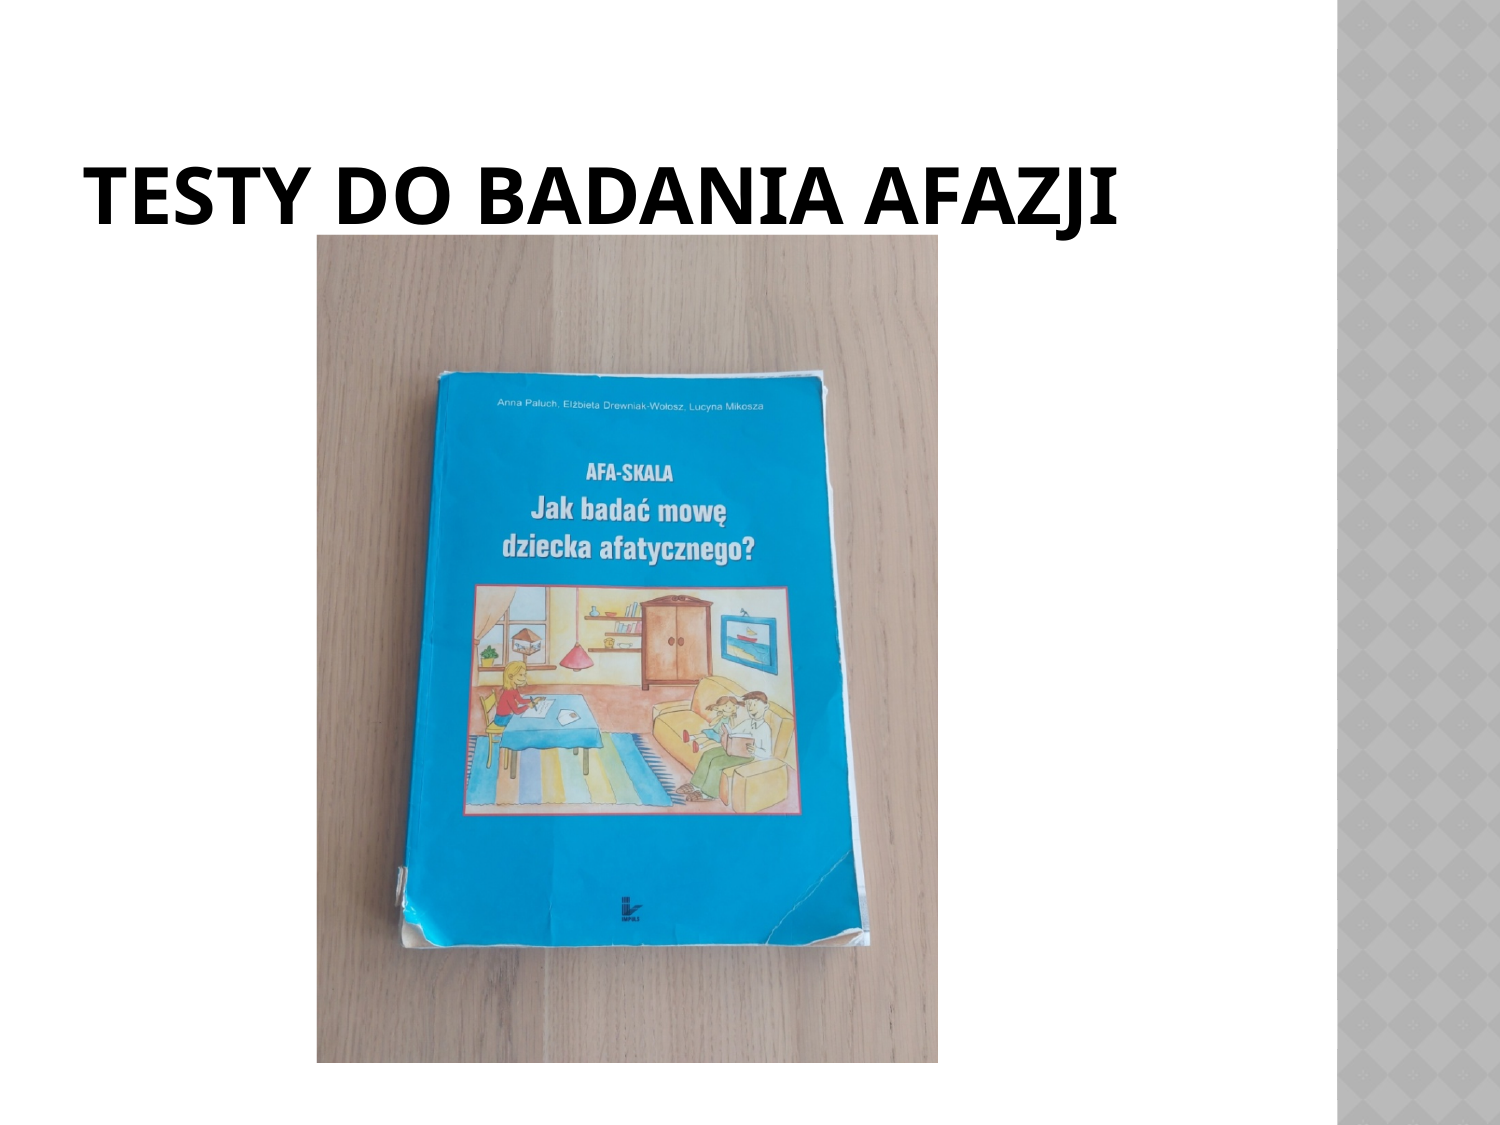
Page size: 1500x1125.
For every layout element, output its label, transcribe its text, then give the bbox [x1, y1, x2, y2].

picture [317, 968, 938, 1062]
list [212, 337, 1042, 960]
picture [317, 235, 938, 336]
title Testy do badania afazji [75, 52, 1263, 240]
